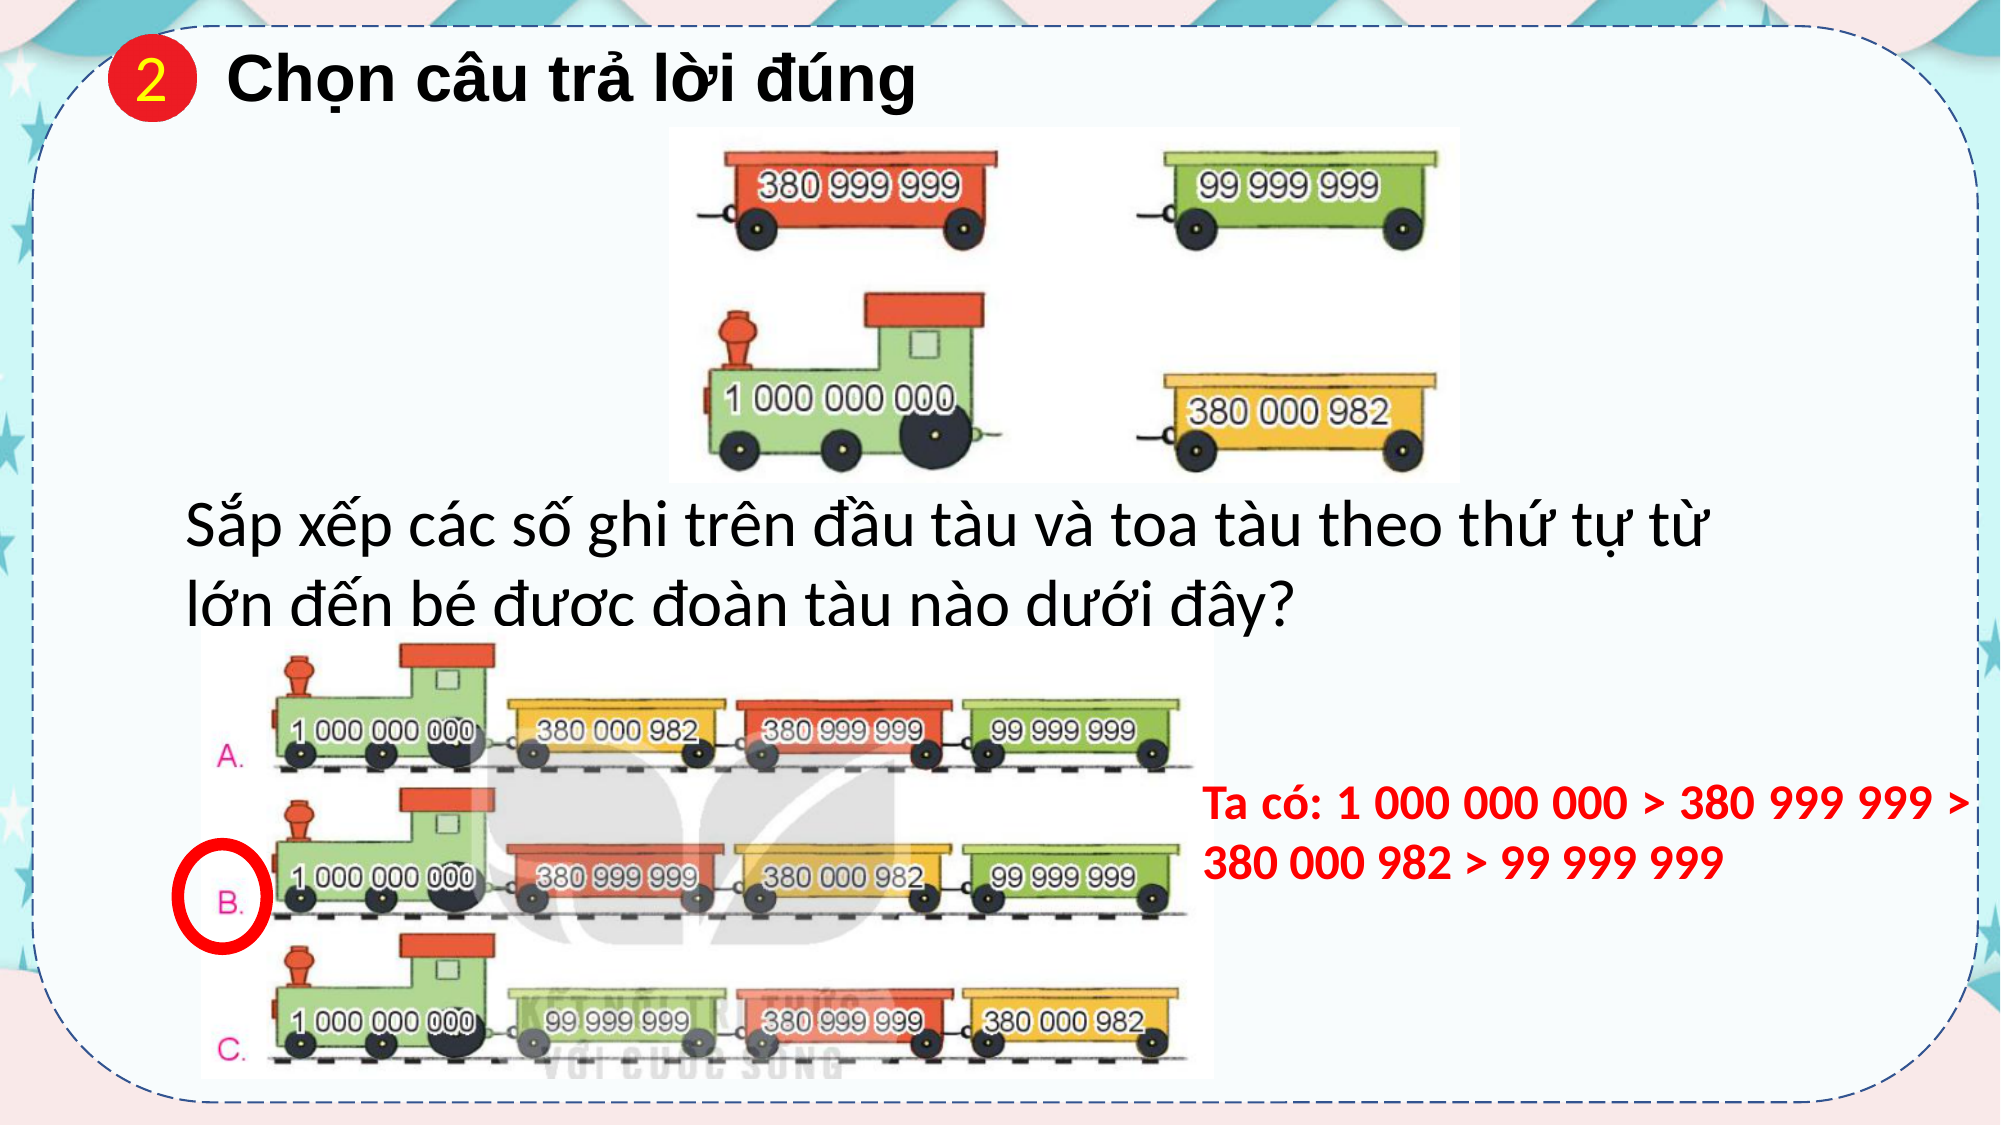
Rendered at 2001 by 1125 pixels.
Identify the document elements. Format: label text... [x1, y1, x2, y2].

text_box Ta có: 1 000 000 000 > 380 999 999 > 380 000 982 > 99 999 999 [1214, 762, 1986, 897]
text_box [108, 27, 211, 124]
text_box Chọn câu trả lời đúng [211, 27, 1946, 123]
picture [0, 0, 2001, 1125]
text_box [176, 849, 201, 944]
text_box Sắp xếp các số ghi trên đầu tàu và toa tàu theo thứ tự từ lớn đến bé được đoàn tàu nào dưới đây? [170, 472, 1778, 648]
text_box [31, 58, 1979, 1104]
